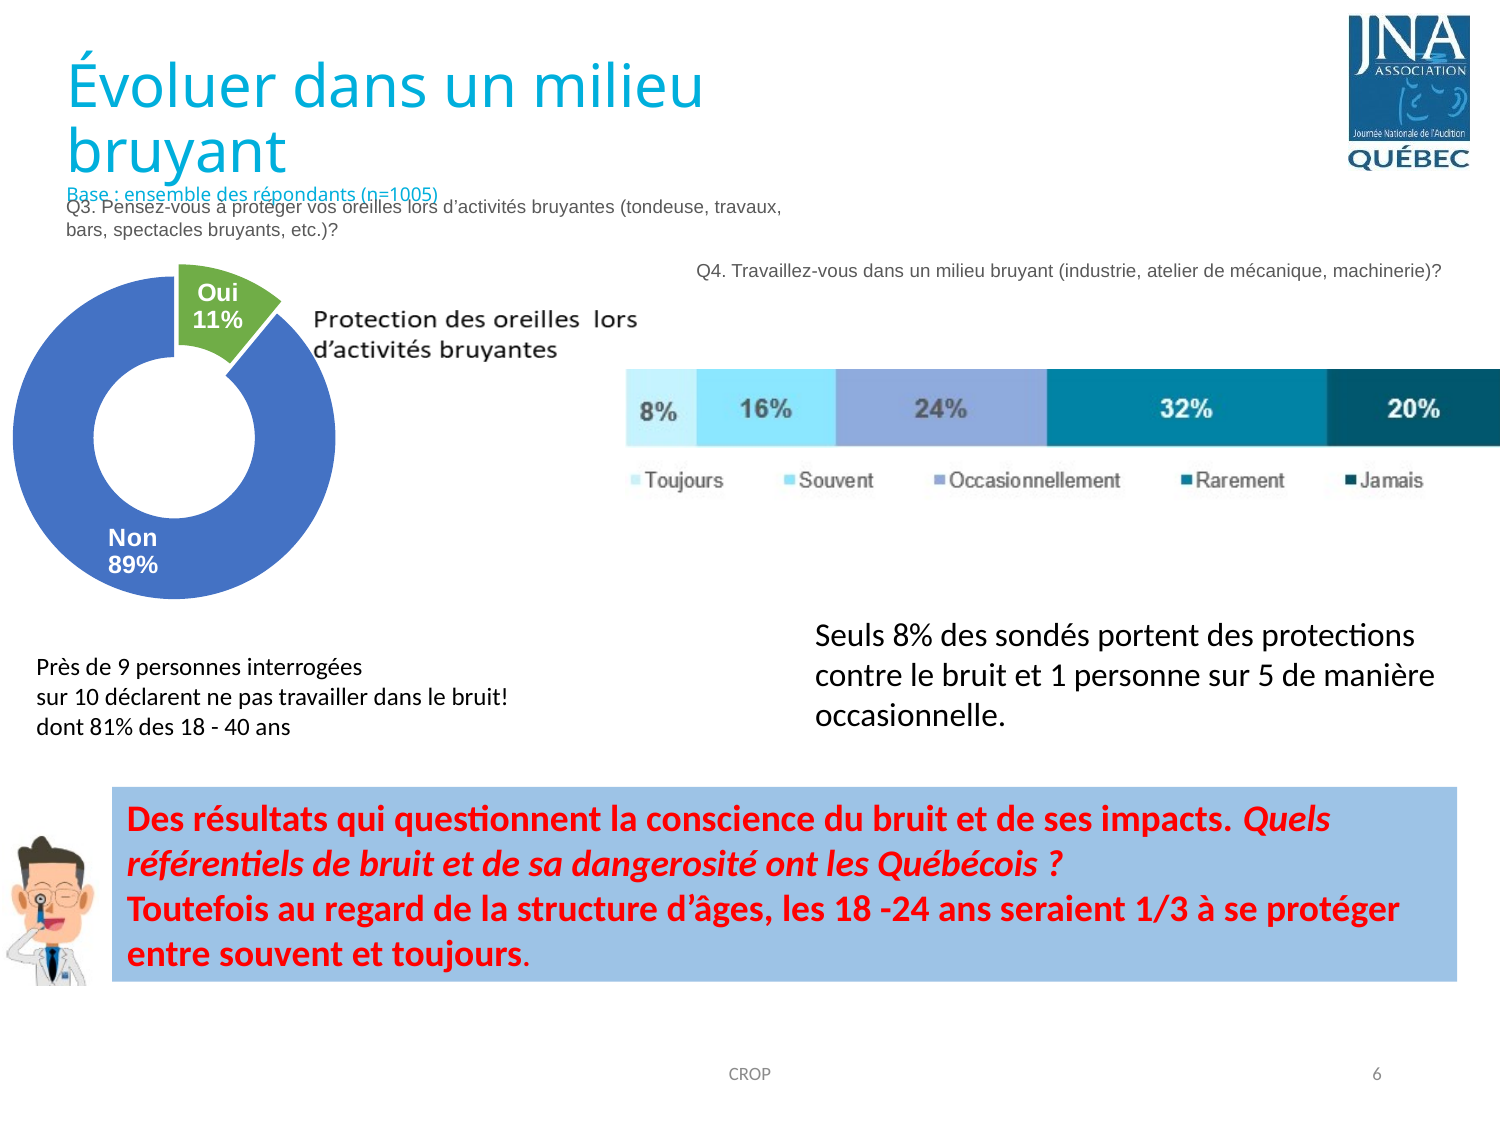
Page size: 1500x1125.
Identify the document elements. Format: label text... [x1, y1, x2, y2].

text_box Q4. Travaillez-vous dans un milieu bruyant (industrie, atelier de mécanique, machinerie)? [681, 251, 1470, 289]
picture [1158, 397, 1213, 420]
footer CROP [496, 1042, 1004, 1103]
picture [1348, 13, 1470, 171]
text_box Des résultats qui questionnent la conscience du bruit et de ses impacts. Quels référentiels de bruit et de sa dangerosité ont les Québécois ? Toutefois au regard de la structure d’âges, les 18 -24 ans seraient 1/3 à se protéger entre souvent et toujours. [112, 786, 1458, 982]
text_box Près de 9 personnes interrogées sur 10 déclarent ne pas travailler dans le bruit! dont 81% des 18 - 40 ans [21, 643, 526, 748]
chart [0, 237, 546, 607]
text_box Seuls 8% des sondés portent des protections contre le bruit et 1 personne sur 5 de manière occasionnelle. [800, 605, 1459, 741]
slide_number 6 [1059, 1042, 1397, 1103]
picture [294, 296, 1500, 515]
picture [2, 826, 100, 987]
text_box Q3. Pensez-vous à protéger vos oreilles lors d’activités bruyantes (tondeuse, travaux, bars, spectacles bruyants, etc.)? [51, 187, 802, 248]
picture [1382, 394, 1441, 419]
title Évoluer dans un milieu bruyant Base : ensemble des répondants (n=1005) [51, 48, 943, 214]
